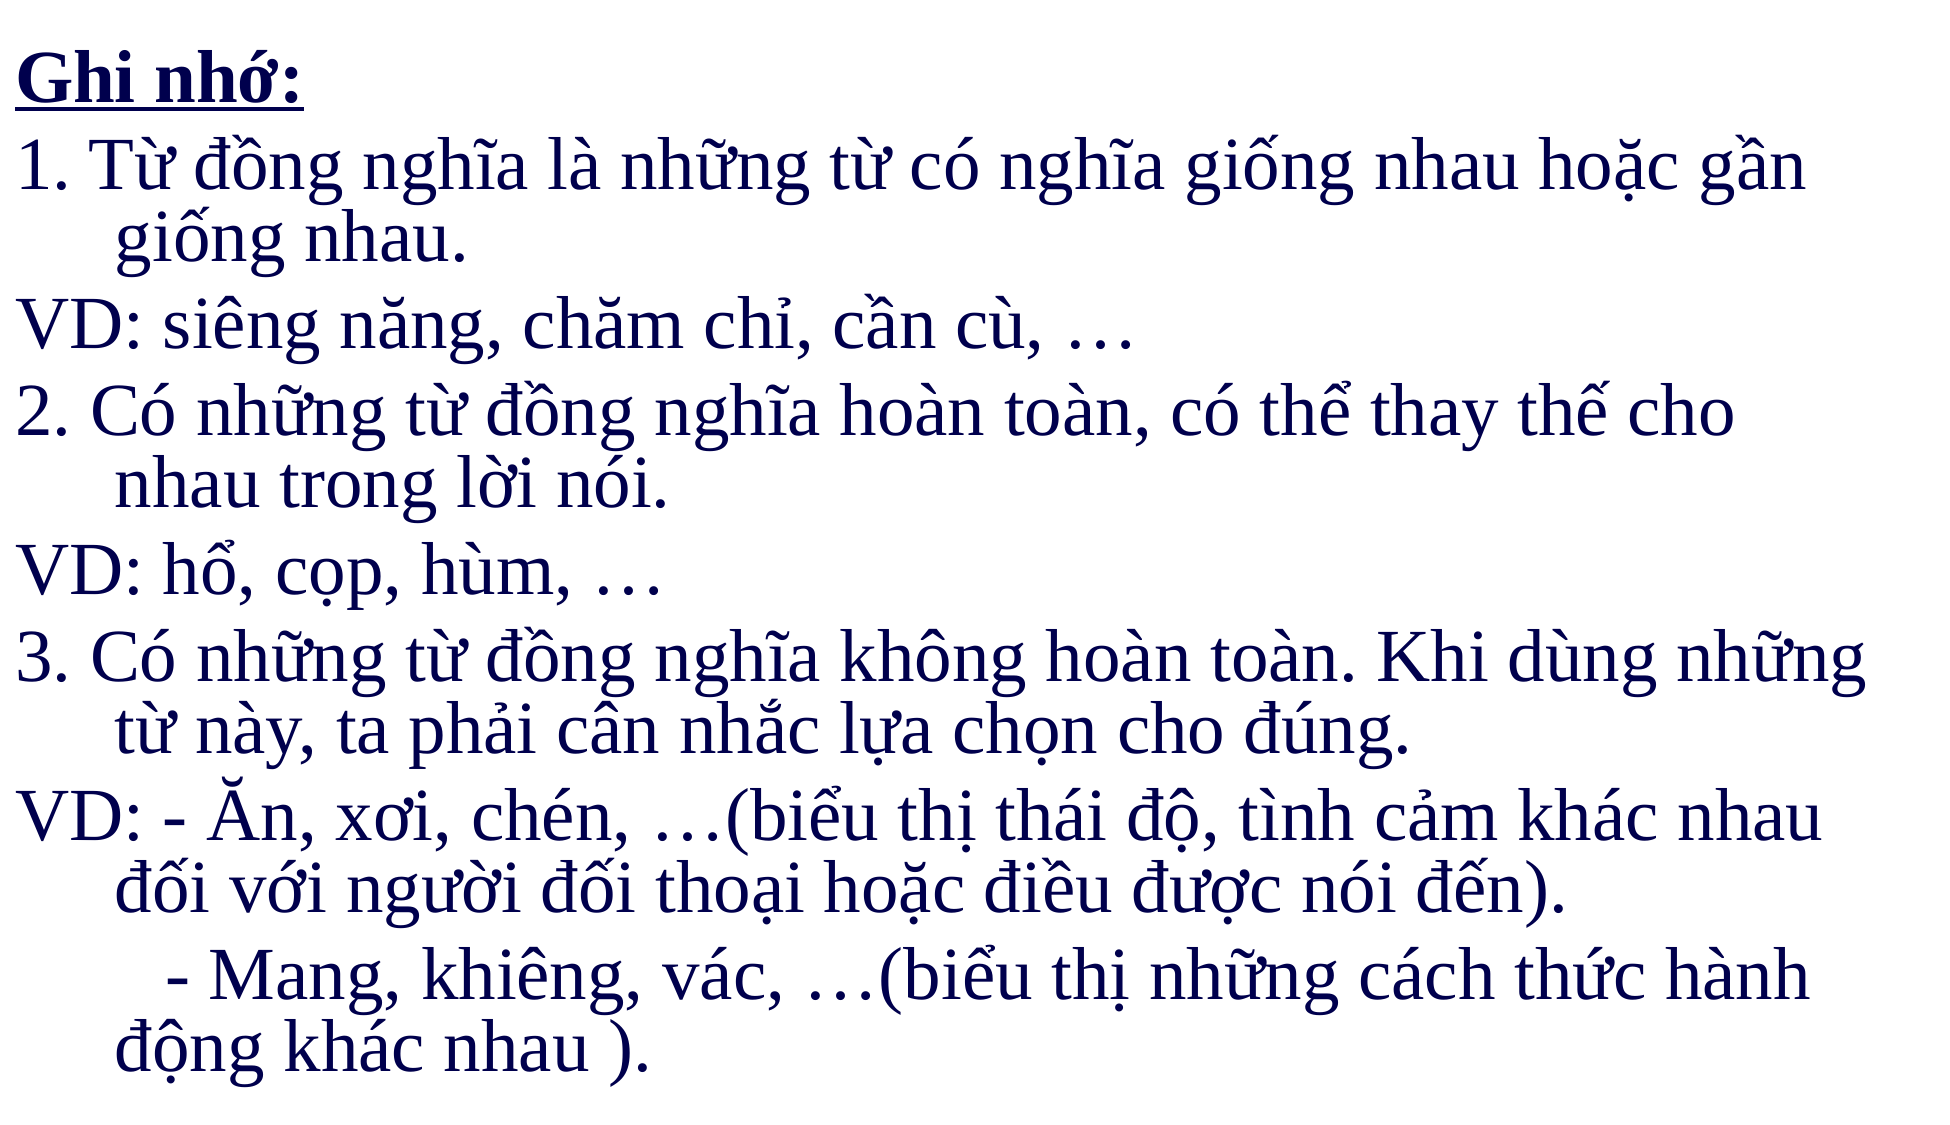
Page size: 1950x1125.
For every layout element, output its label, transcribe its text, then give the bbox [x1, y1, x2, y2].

list Ghi nhớ: 1. Từ đồng nghĩa là những từ có nghĩa giống nhau hoặc gần giống nhau. VD: siêng năng, chăm chỉ, cần cù, … 2. Có những từ đồng nghĩa hoàn toàn, có thể thay thế cho nhau trong lời nói. VD: hổ, cọp, hùm, … 3. Có những từ đồng nghĩa không hoàn toàn. Khi dùng những từ này, ta phải cân nhắc lựa chọn cho đúng. VD: - Ăn, xơi, chén, …(biểu thị thái độ, tình cảm khác nhau đối với người đối thoại hoặc điều được nói đến). - Mang, khiêng, vác, …(biểu thị những cách thức hành động khác nhau ). [0, 37, 1913, 1125]
